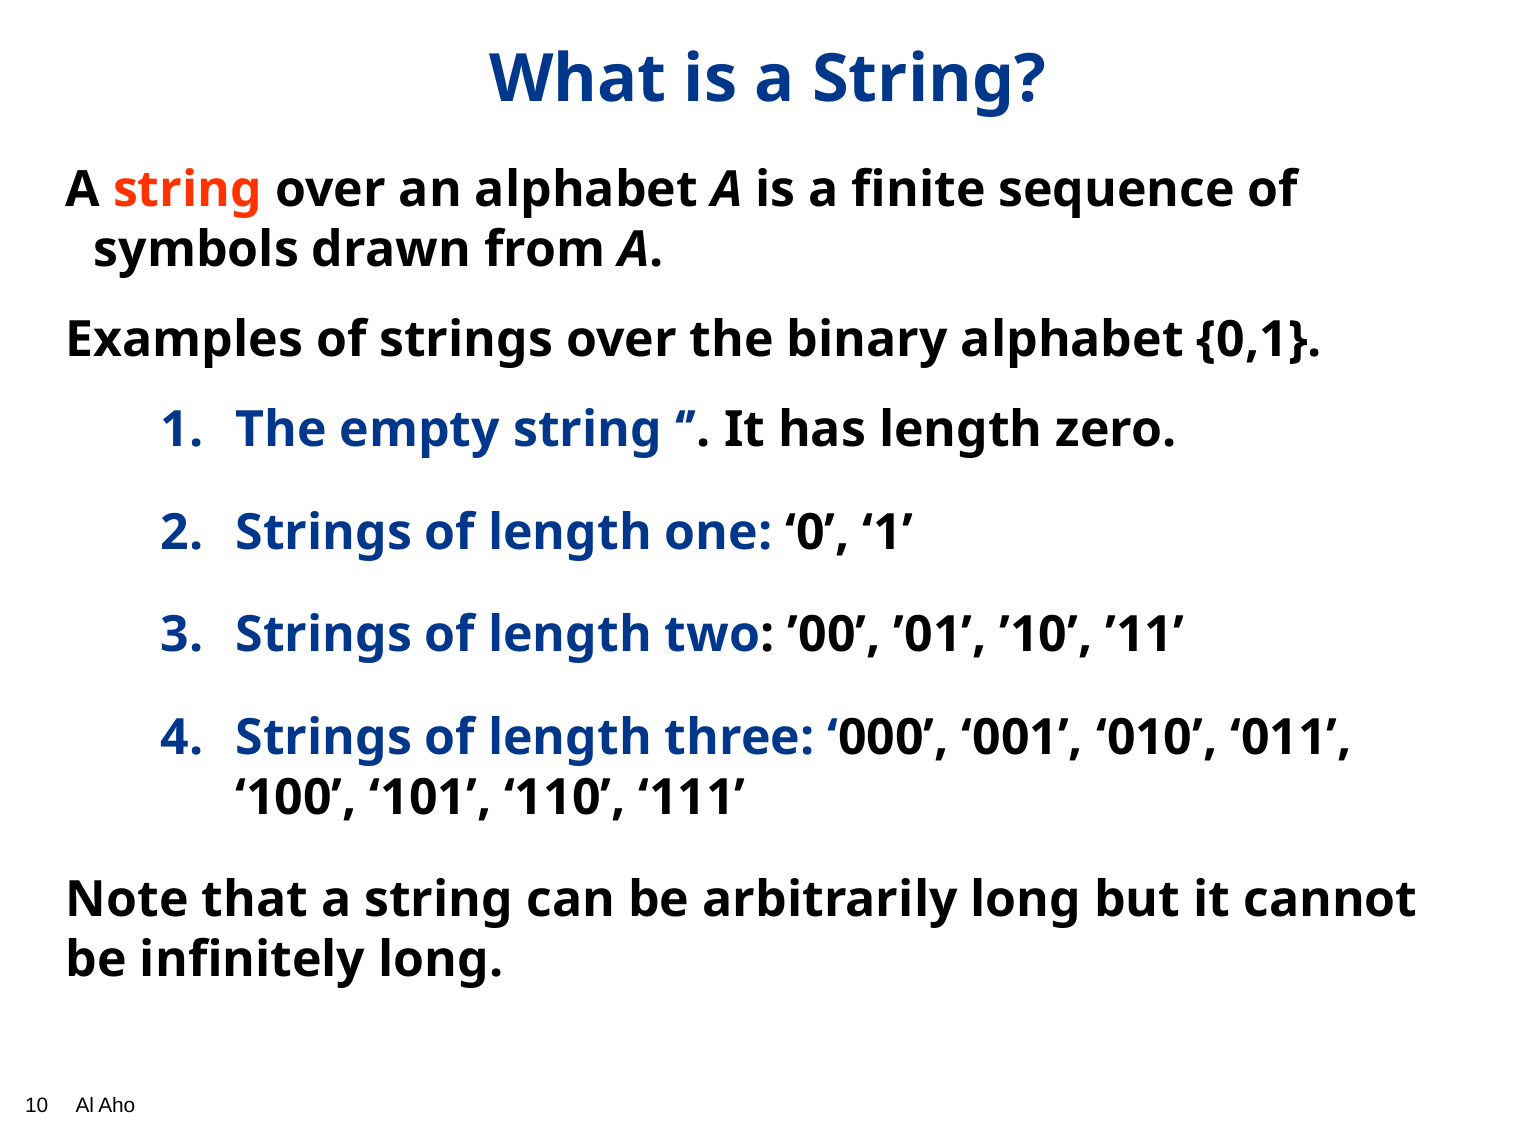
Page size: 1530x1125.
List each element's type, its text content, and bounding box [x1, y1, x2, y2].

list A string over an alphabet A is a finite sequence of symbols drawn from A. Examples of strings over the binary alphabet {0,1}. The empty string ‘’. It has length zero. Strings of length one: ‘0’, ‘1’ Strings of length two: ’00’, ’01’, ’10’, ’11’ Strings of length three: ‘000’, ‘001’, ‘010’, ‘011’, ‘100’, ‘101’, ‘110’, ‘111’ Note that a string can be arbitrarily long but it cannot be infinitely long. [51, 149, 1485, 1025]
title What is a String? [51, 11, 1485, 149]
